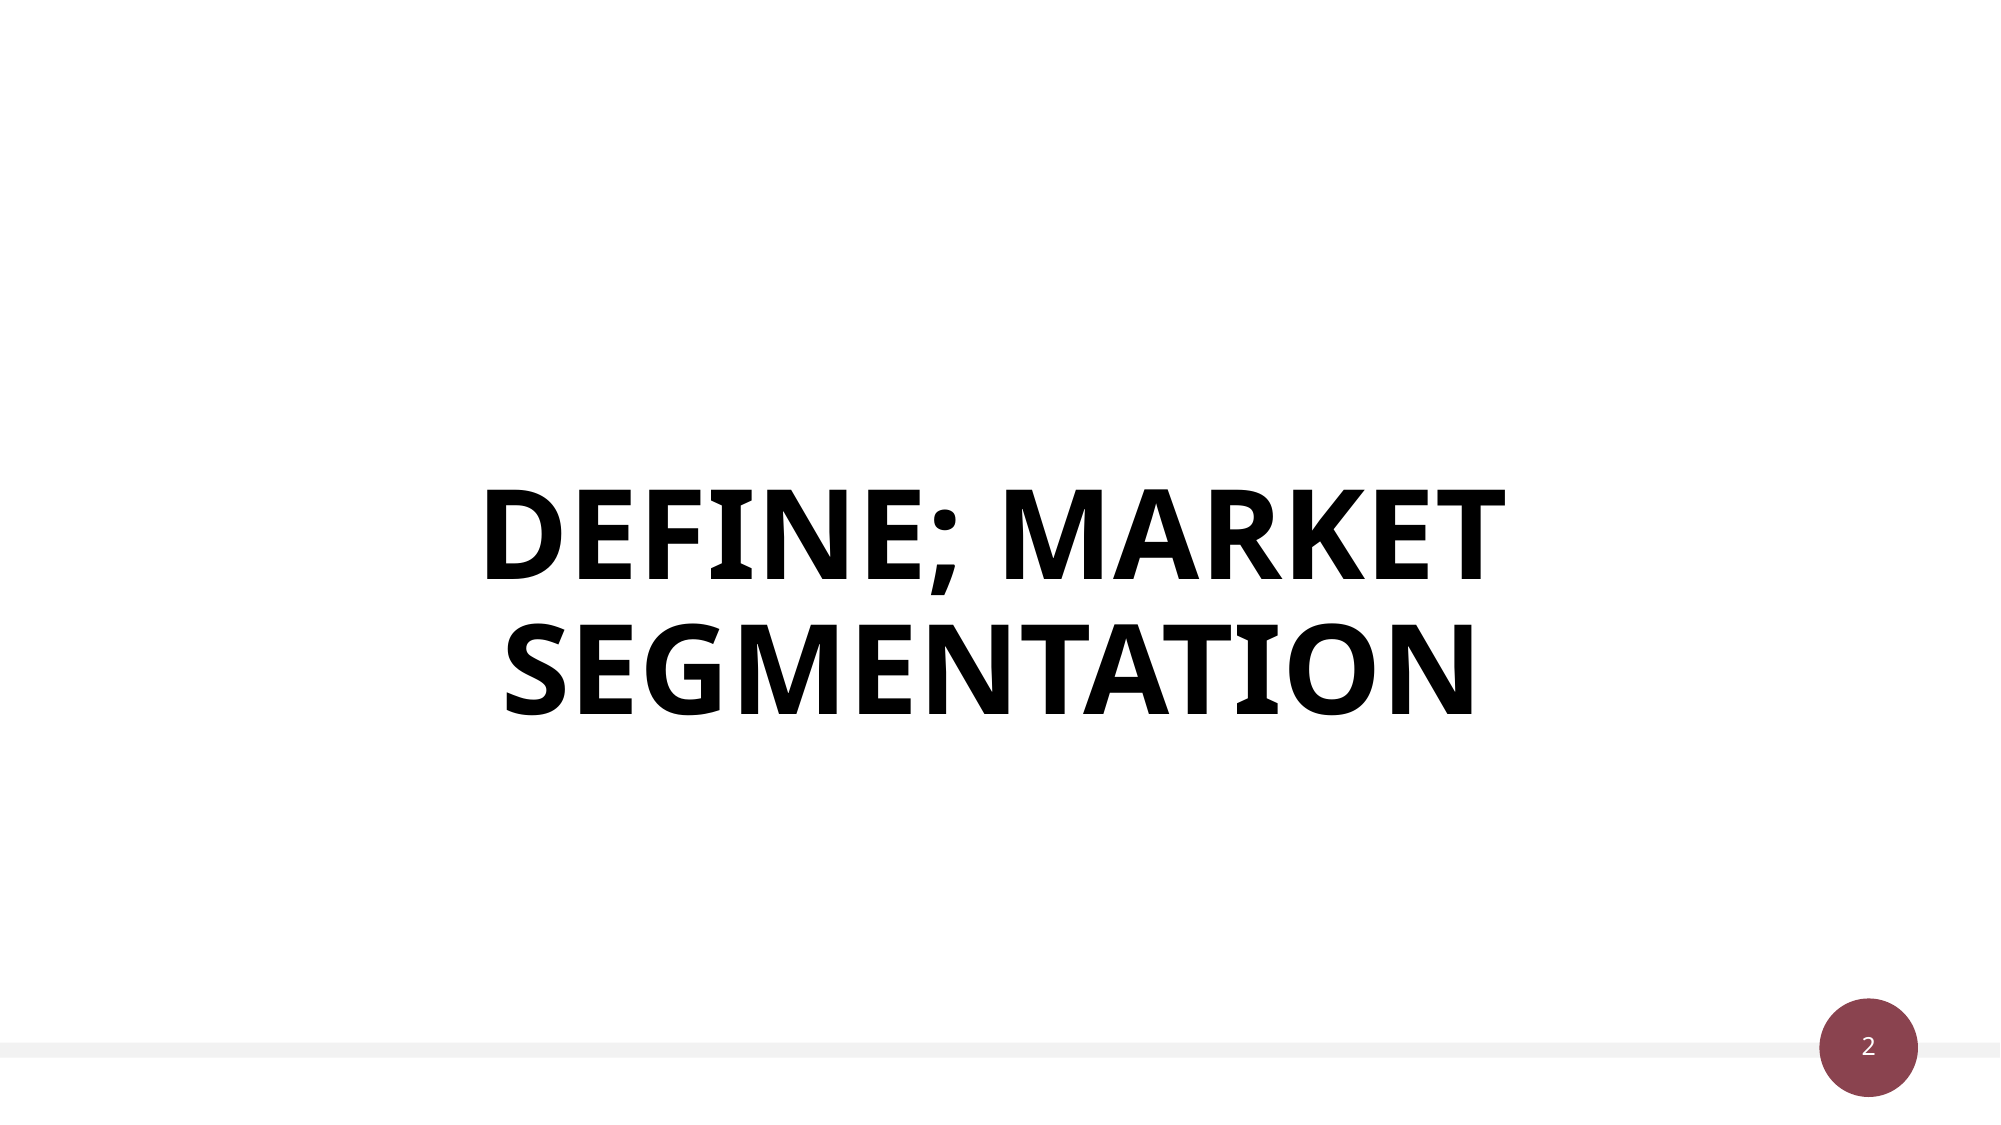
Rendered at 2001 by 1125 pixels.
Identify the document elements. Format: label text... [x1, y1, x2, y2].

title DEFINE; MARKET SEGMENTATION [112, 464, 1888, 601]
